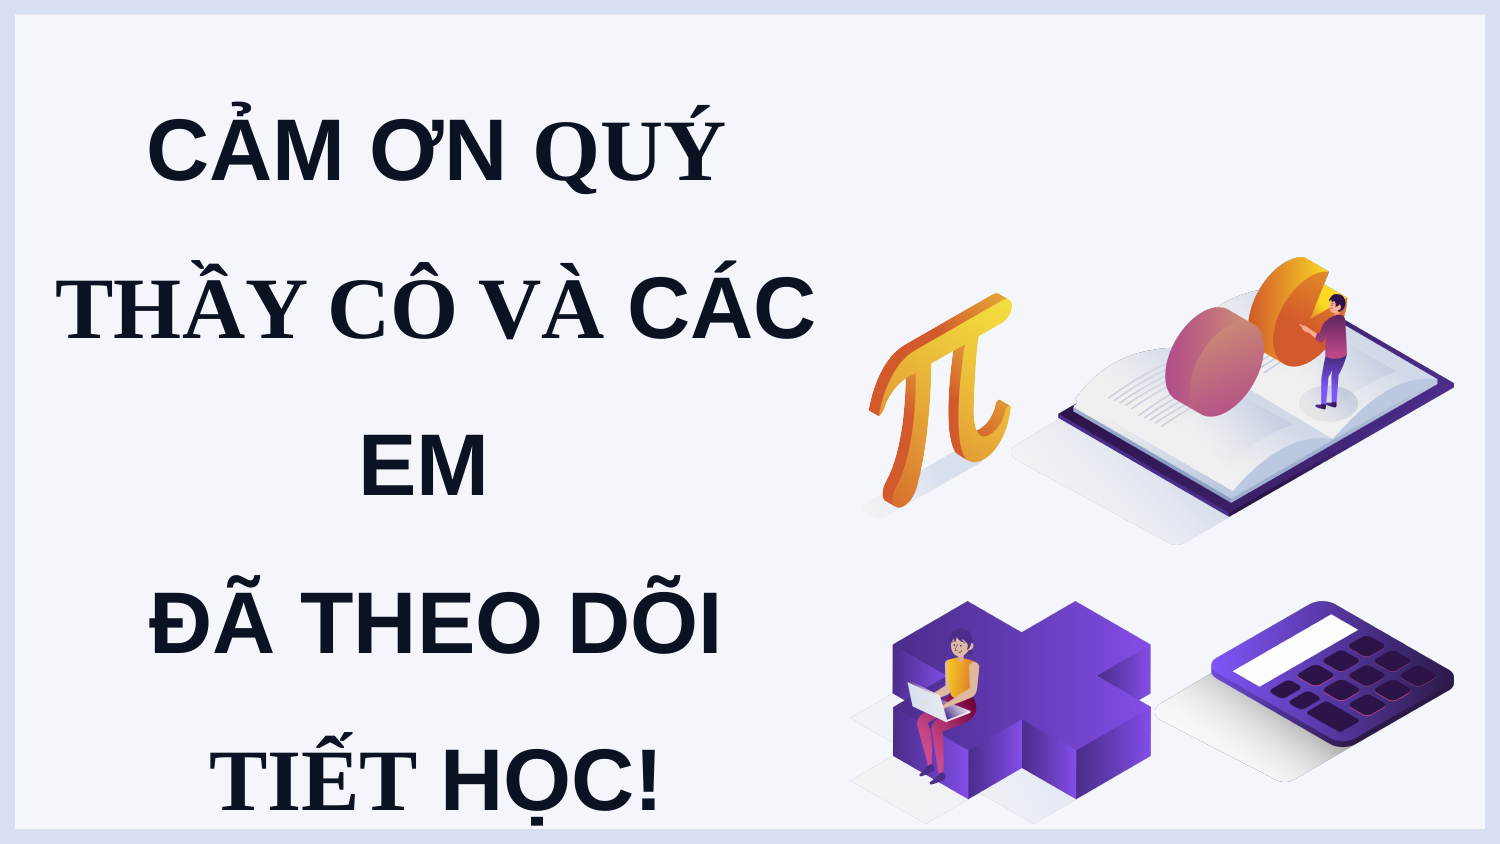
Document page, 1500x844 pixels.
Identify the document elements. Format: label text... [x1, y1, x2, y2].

picture [850, 600, 1151, 824]
picture [861, 257, 1454, 546]
text_box CẢM ƠN QUÝ THẦY CÔ VÀ CÁC EM ĐÃ THEO DÕI TIẾT HỌC! [38, 33, 835, 836]
picture [1155, 600, 1454, 782]
